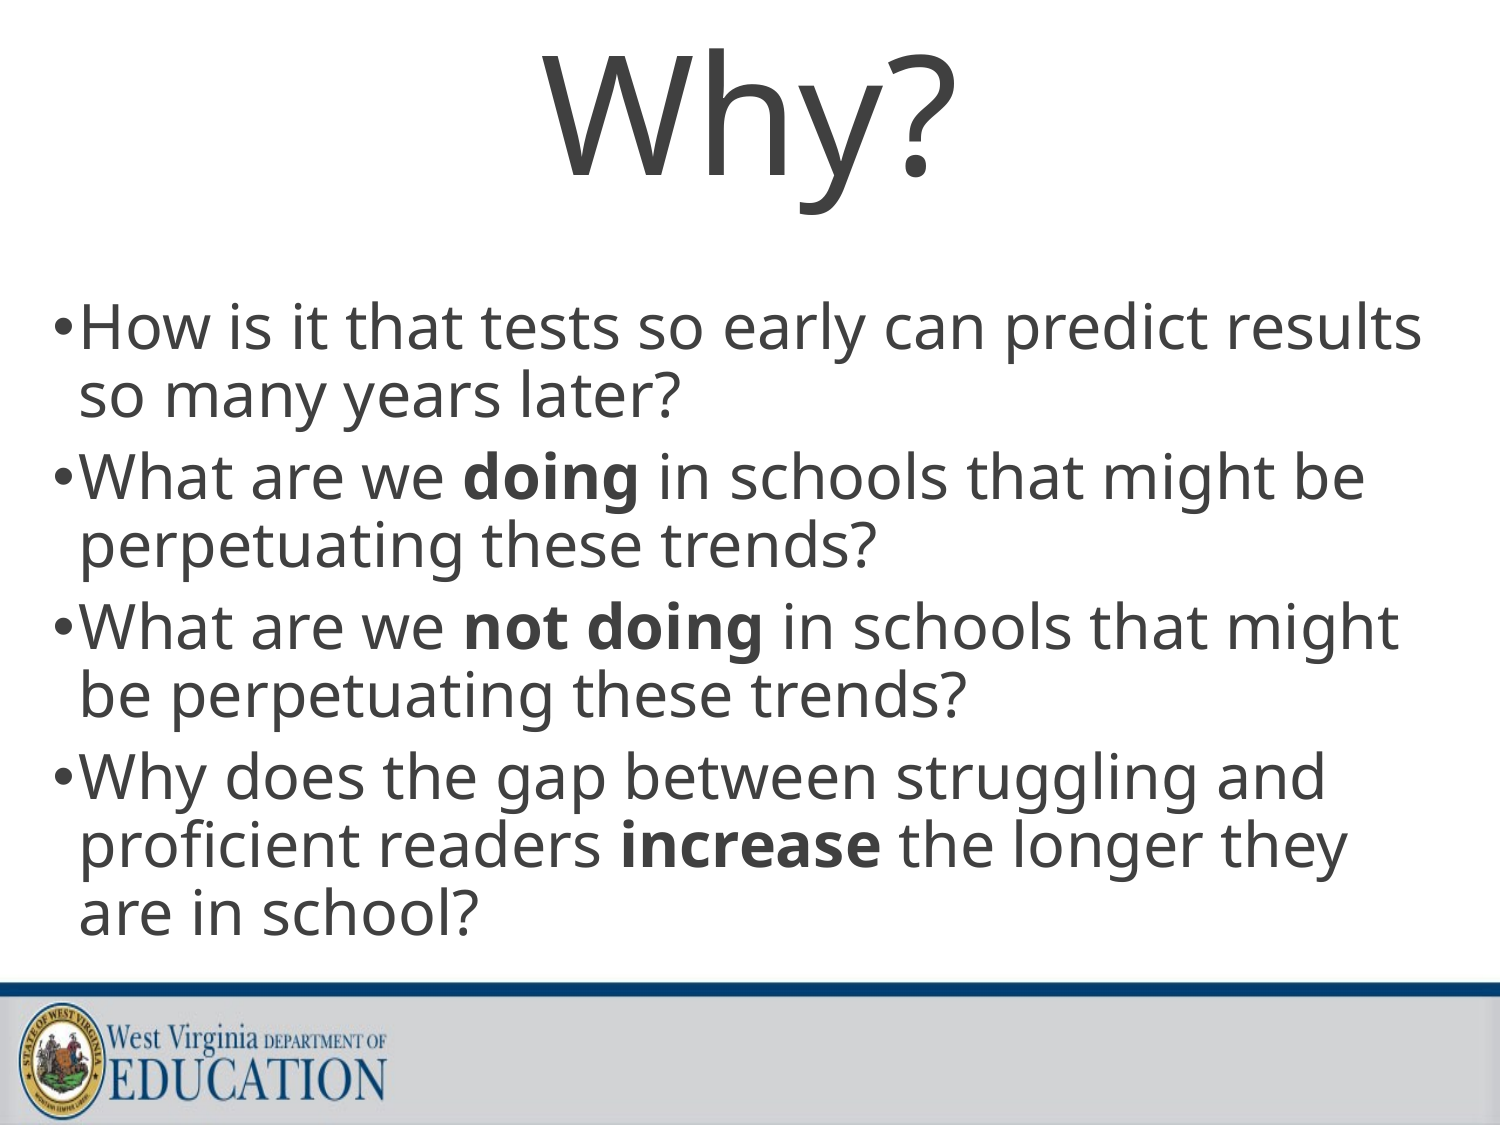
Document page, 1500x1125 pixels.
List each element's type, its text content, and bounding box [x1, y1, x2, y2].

picture [0, 0, 1500, 1125]
list How is it that tests so early can predict results so many years later? What are we doing in schools that might be perpetuating these trends? What are we not doing in schools that might be perpetuating these trends? Why does the gap between struggling and proficient readers increase the longer they are in school? [37, 287, 1463, 957]
title Why? [75, 27, 1425, 216]
